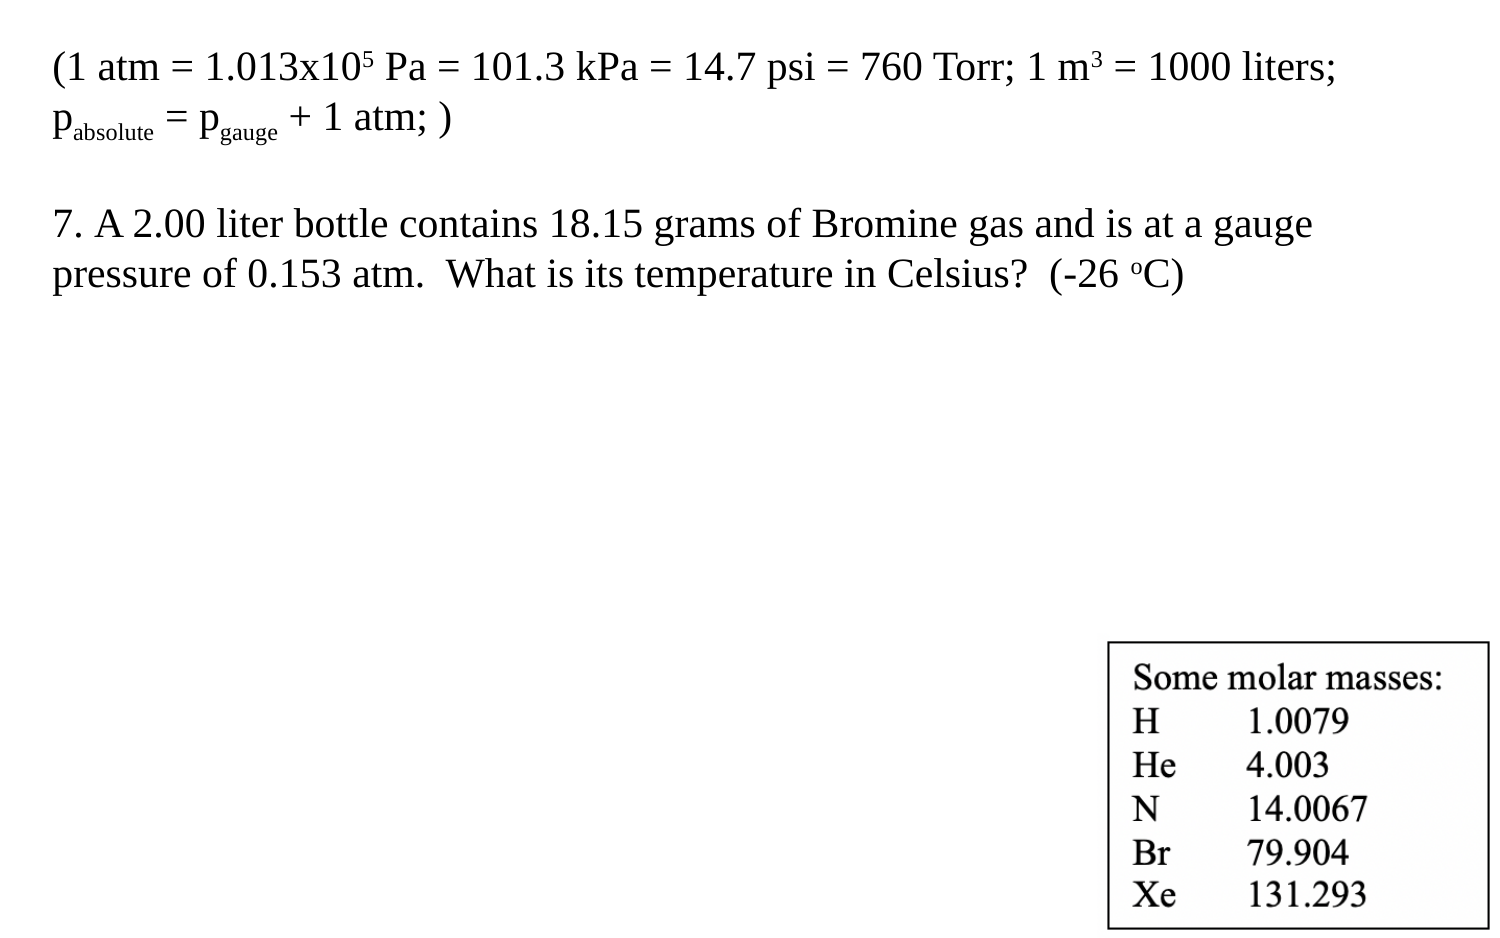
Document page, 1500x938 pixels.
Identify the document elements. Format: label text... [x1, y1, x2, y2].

text_box (1 atm = 1.013x105 Pa = 101.3 kPa = 14.7 psi = 760 Torr; 1 m3 = 1000 liters; pabsolute = pgauge + 1 atm; ) 7. A 2.00 liter bottle contains 18.15 grams of Bromine gas and is at a gauge pressure of 0.153 atm. What is its temperature in Celsius? (-26 oC) [37, 31, 1463, 303]
picture [1097, 633, 1498, 938]
